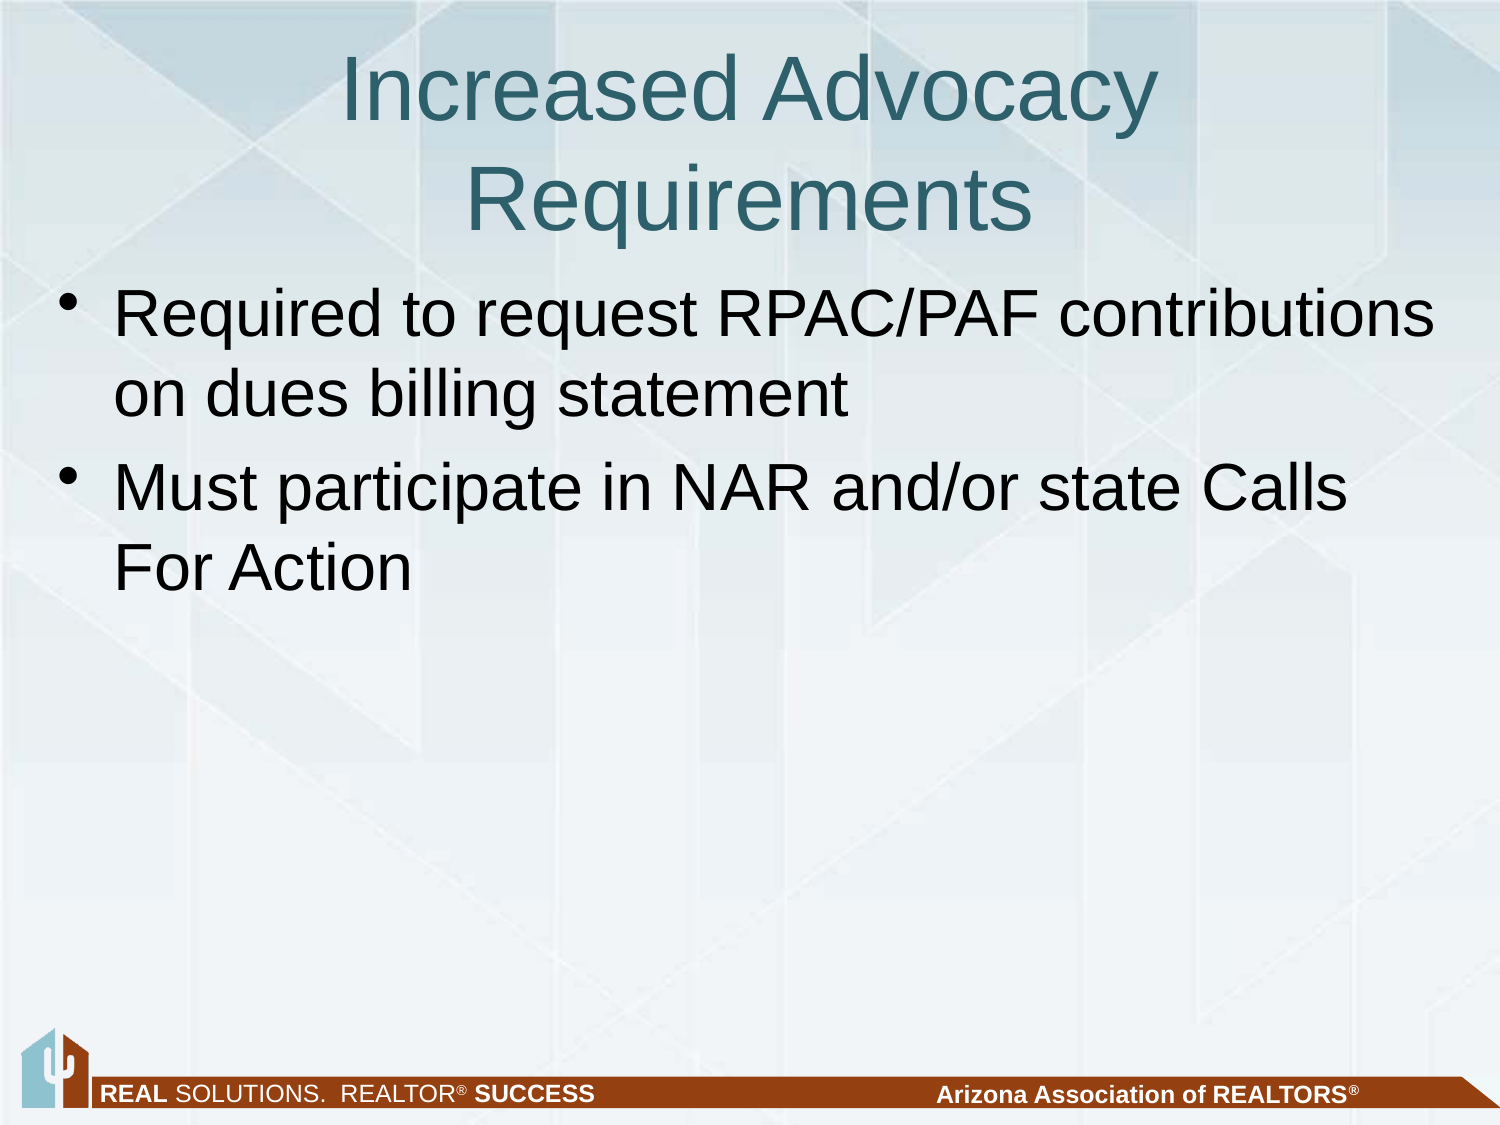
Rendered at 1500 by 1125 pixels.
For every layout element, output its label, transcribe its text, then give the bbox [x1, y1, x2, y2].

picture [0, 0, 1500, 1125]
title Increased Advocacy Requirements [74, 44, 1426, 233]
list Required to request RPAC/PAF contributions on dues billing statement Must participate in NAR and/or state Calls For Action [41, 262, 1457, 1045]
